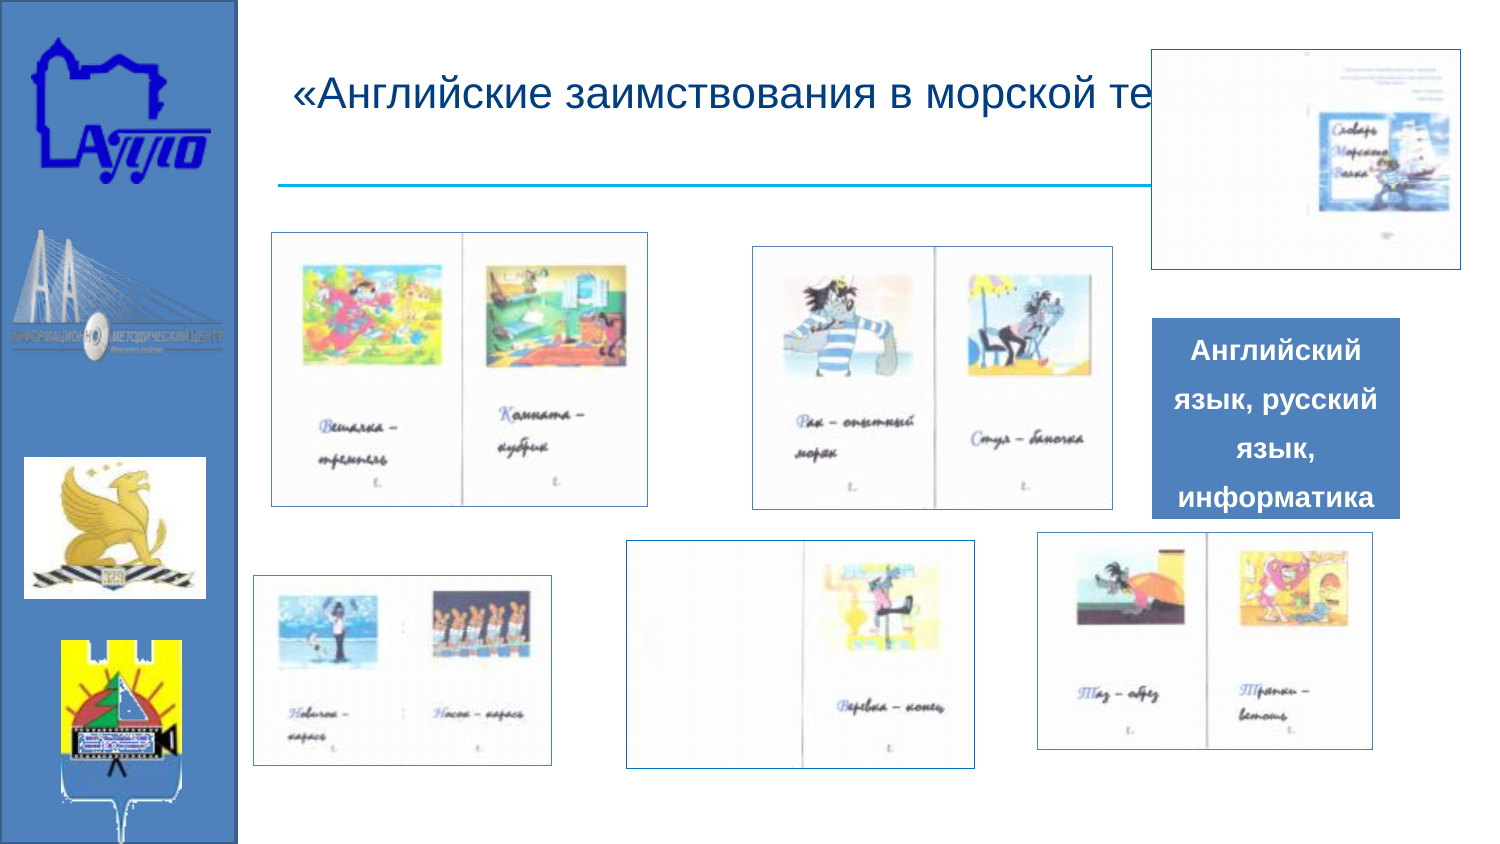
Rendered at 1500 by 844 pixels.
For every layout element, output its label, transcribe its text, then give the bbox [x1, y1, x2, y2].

picture [254, 188, 647, 820]
picture [1152, 5, 1460, 315]
title «Английские заимствования в морской терминологии» [277, 49, 1151, 186]
table_header Английский язык, русский язык, информатика [1152, 318, 1400, 519]
picture [627, 197, 1372, 829]
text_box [0, 0, 237, 844]
